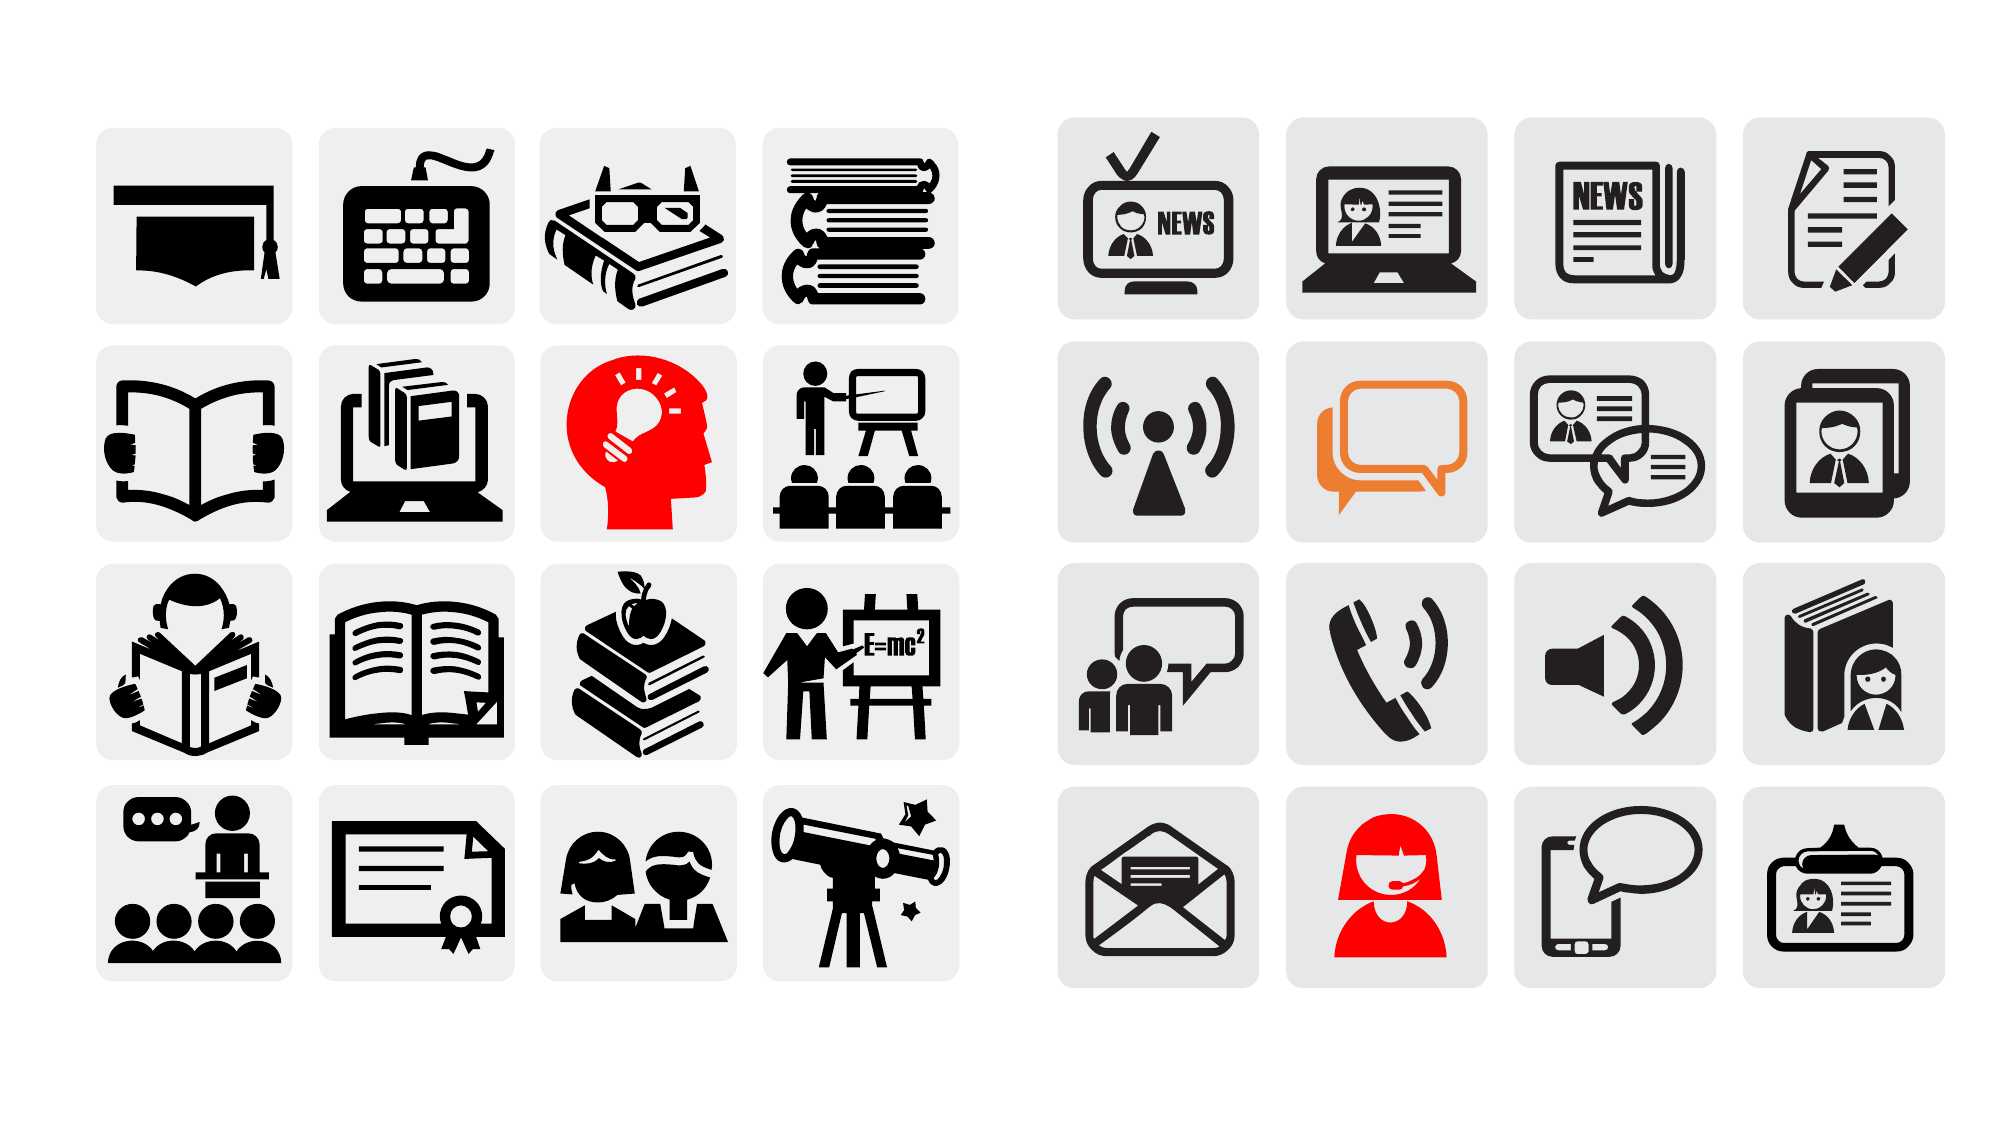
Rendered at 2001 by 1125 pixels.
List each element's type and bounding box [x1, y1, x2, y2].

text_box [1529, 375, 1706, 517]
text_box [762, 785, 960, 982]
text_box [96, 345, 293, 542]
text_box [1205, 376, 1235, 478]
text_box [796, 368, 926, 456]
text_box [1083, 376, 1113, 478]
text_box [544, 220, 636, 310]
text_box [1541, 836, 1621, 957]
text_box [1788, 151, 1895, 288]
text_box [762, 345, 960, 542]
text_box [1338, 814, 1442, 900]
text_box [1286, 786, 1488, 989]
text_box [1334, 901, 1447, 958]
text_box [595, 195, 700, 232]
text_box [791, 465, 818, 483]
text_box [1421, 597, 1448, 690]
text_box [245, 674, 282, 719]
text_box [1742, 786, 1945, 989]
text_box [318, 563, 515, 761]
text_box [1115, 201, 1147, 233]
text_box [803, 361, 828, 386]
text_box [560, 831, 635, 903]
text_box [1078, 691, 1111, 733]
text_box [595, 165, 611, 192]
text_box [560, 903, 729, 943]
text_box [1514, 786, 1717, 989]
text_box [96, 127, 293, 325]
text_box [1792, 878, 1835, 933]
text_box [576, 633, 709, 703]
text_box [771, 808, 950, 968]
text_box [1829, 269, 1853, 292]
text_box [898, 799, 937, 837]
text_box [900, 901, 921, 922]
text_box [781, 158, 940, 305]
text_box [1797, 588, 1864, 618]
text_box [1784, 614, 1814, 733]
text_box [555, 199, 724, 272]
text_box [384, 367, 434, 447]
text_box [343, 186, 490, 302]
text_box [683, 165, 699, 192]
text_box [1514, 562, 1717, 766]
text_box [539, 127, 736, 325]
text_box [1555, 161, 1685, 284]
text_box [1841, 881, 1892, 886]
text_box [368, 365, 381, 447]
text_box [618, 182, 652, 190]
text_box [540, 345, 738, 542]
text_box [318, 127, 515, 325]
text_box [402, 382, 448, 391]
text_box [1400, 691, 1432, 732]
text_box [1085, 822, 1235, 957]
text_box [1742, 562, 1945, 766]
text_box [1105, 131, 1160, 181]
text_box [116, 380, 275, 522]
text_box [1286, 562, 1488, 766]
text_box [318, 345, 515, 542]
text_box [773, 485, 951, 529]
text_box [1878, 703, 1905, 730]
text_box [1286, 341, 1488, 543]
text_box [1767, 824, 1914, 952]
text_box [131, 631, 260, 757]
text_box [1111, 401, 1131, 455]
text_box [645, 831, 713, 870]
text_box [579, 675, 701, 728]
text_box [1817, 599, 1893, 732]
text_box [1132, 450, 1186, 516]
text_box [252, 432, 285, 474]
text_box [1353, 599, 1377, 642]
text_box [156, 903, 192, 939]
text_box [96, 563, 293, 761]
text_box [858, 422, 919, 457]
text_box [96, 785, 293, 982]
text_box [1514, 117, 1717, 320]
text_box [1121, 856, 1199, 909]
text_box [1057, 786, 1260, 989]
text_box [411, 148, 495, 181]
text_box [584, 611, 706, 673]
text_box [152, 573, 237, 630]
text_box [762, 127, 959, 325]
text_box [904, 465, 932, 483]
text_box [1317, 407, 1426, 516]
text_box [1841, 901, 1892, 906]
text_box [1302, 166, 1477, 293]
text_box [1114, 598, 1244, 706]
text_box [331, 821, 505, 954]
text_box [763, 628, 925, 740]
text_box [842, 594, 941, 740]
text_box [113, 185, 280, 279]
text_box [1124, 281, 1198, 295]
text_box [104, 432, 136, 474]
text_box [540, 785, 738, 982]
text_box [1631, 595, 1683, 735]
text_box [123, 797, 200, 842]
text_box [637, 254, 723, 288]
text_box [1116, 683, 1173, 736]
text_box [1057, 117, 1260, 320]
text_box [395, 388, 407, 470]
text_box [1143, 411, 1174, 443]
text_box [1611, 615, 1655, 715]
text_box [136, 216, 255, 287]
text_box [1742, 341, 1945, 543]
text_box [1086, 659, 1118, 690]
text_box [1514, 341, 1717, 543]
text_box [1841, 891, 1892, 896]
text_box [617, 571, 667, 640]
text_box [1286, 117, 1488, 320]
text_box [1186, 401, 1207, 455]
text_box [1784, 368, 1910, 518]
text_box [1792, 579, 1866, 614]
text_box [540, 563, 738, 761]
text_box [410, 390, 460, 470]
text_box [107, 940, 282, 964]
text_box [1172, 211, 1215, 235]
text_box [1545, 634, 1604, 697]
text_box [1742, 117, 1945, 320]
text_box [1108, 234, 1154, 260]
text_box [1841, 912, 1871, 917]
text_box [637, 268, 728, 307]
text_box [785, 587, 828, 630]
text_box [326, 393, 503, 522]
text_box [109, 674, 145, 719]
text_box [198, 903, 234, 939]
text_box [1057, 341, 1260, 543]
text_box [114, 903, 151, 939]
text_box [1404, 620, 1423, 669]
text_box [847, 465, 875, 483]
text_box [1158, 211, 1171, 235]
text_box [645, 861, 711, 920]
text_box [1083, 180, 1234, 278]
text_box [1329, 605, 1420, 742]
text_box [1838, 213, 1908, 284]
text_box [1811, 595, 1878, 626]
text_box [239, 903, 275, 939]
text_box [214, 795, 250, 831]
text_box [205, 881, 260, 899]
text_box [571, 688, 704, 758]
text_box [762, 563, 960, 761]
text_box [195, 833, 269, 880]
text_box [1803, 592, 1870, 623]
text_box [329, 601, 504, 745]
text_box [376, 358, 423, 368]
text_box [1057, 562, 1260, 766]
text_box [1841, 921, 1871, 926]
text_box [1579, 805, 1703, 905]
text_box [566, 355, 712, 530]
text_box [1850, 649, 1902, 713]
text_box [1339, 380, 1468, 497]
text_box [318, 785, 515, 982]
